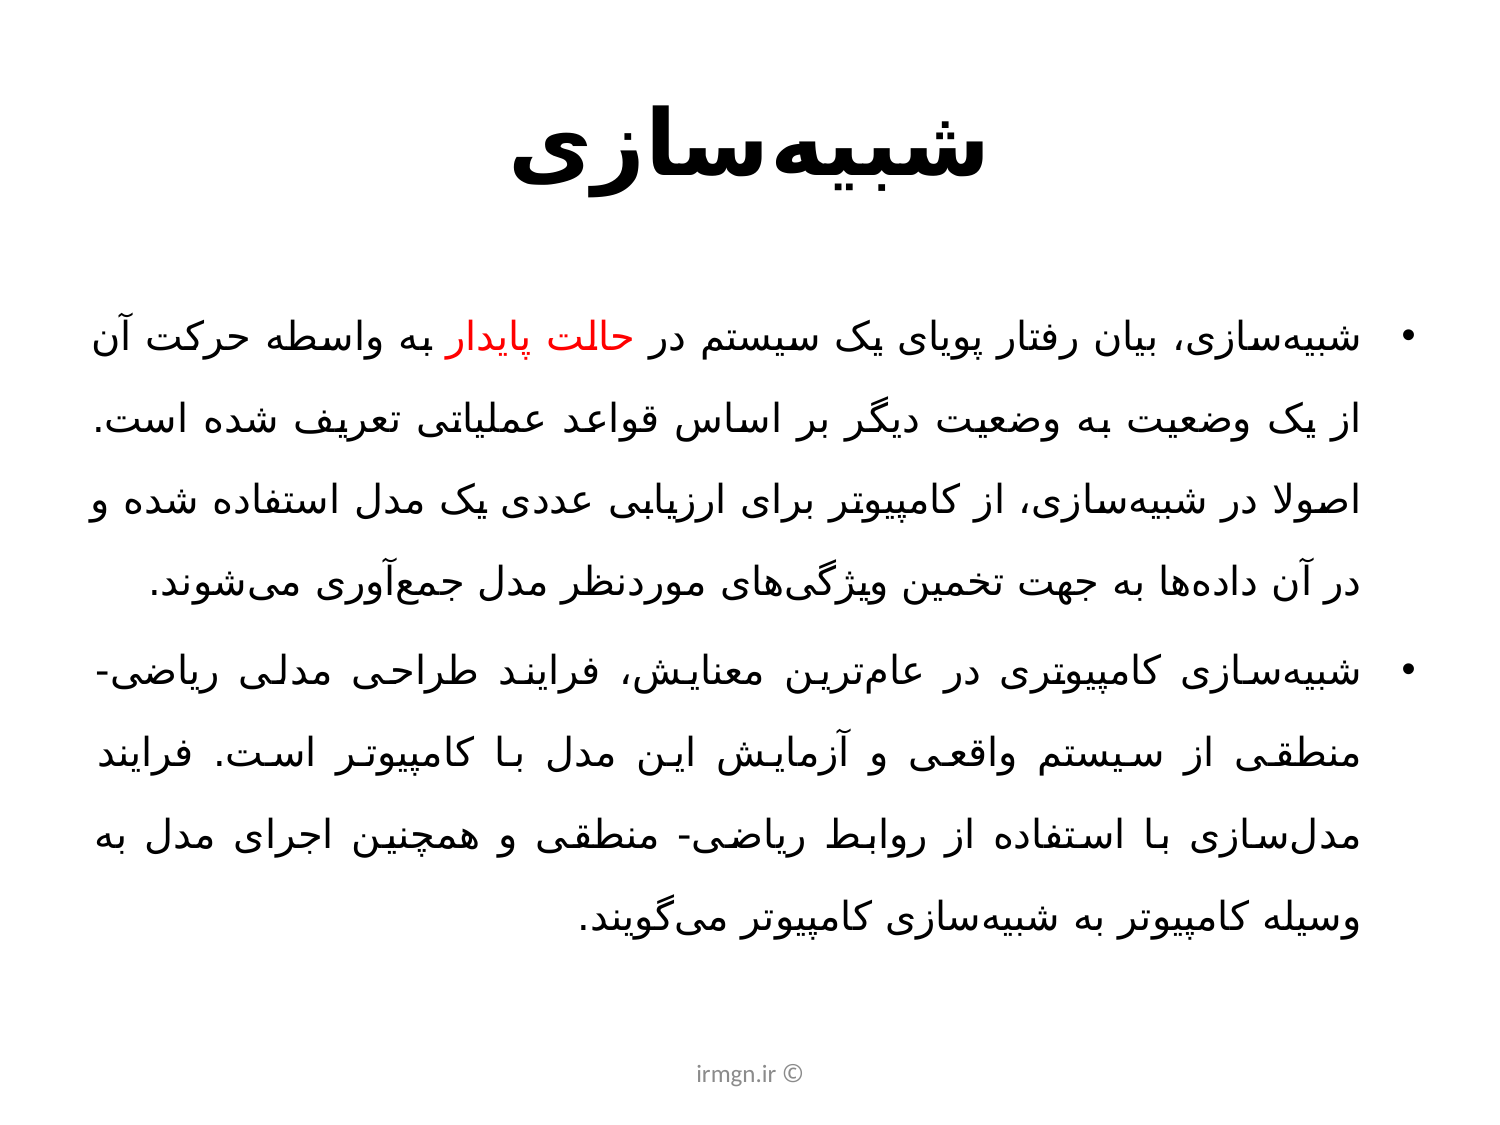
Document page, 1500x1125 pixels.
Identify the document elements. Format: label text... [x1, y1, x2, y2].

footer © irmgn.ir [512, 1042, 988, 1103]
list شبیه‌سازی، بیان رفتار پویای یک سیستم در حالت پایدار به واسطه حرکت آن از یک وضعیت به وضعیت دیگر بر اساس قواعد عملیاتی تعریف شده است. اصولا در شبیه‌سازی، از کامپیوتر برای ارزیابی عددی یک مدل استفاده شده و در آن داده‌ها به جهت تخمین ویژگی‌های موردنظر مدل جمع‌آوری می‌شوند. شبیه‌سازی کامپیوتری در عام‌ترین معنایش، فرایند طراحی مدلی ریاضی- منطقی از سیستم واقعی و آزمایش این مدل با کامپیوتر است. فرایند مدل‌سازی با استفاده از روابط ریاضی- منطقی و همچنین اجرای مدل به وسیله کامپیوتر به شبیه‌سازی کامپیوتر می‌گویند. [74, 269, 1426, 1013]
title شبیه‌سازی [74, 44, 1426, 233]
